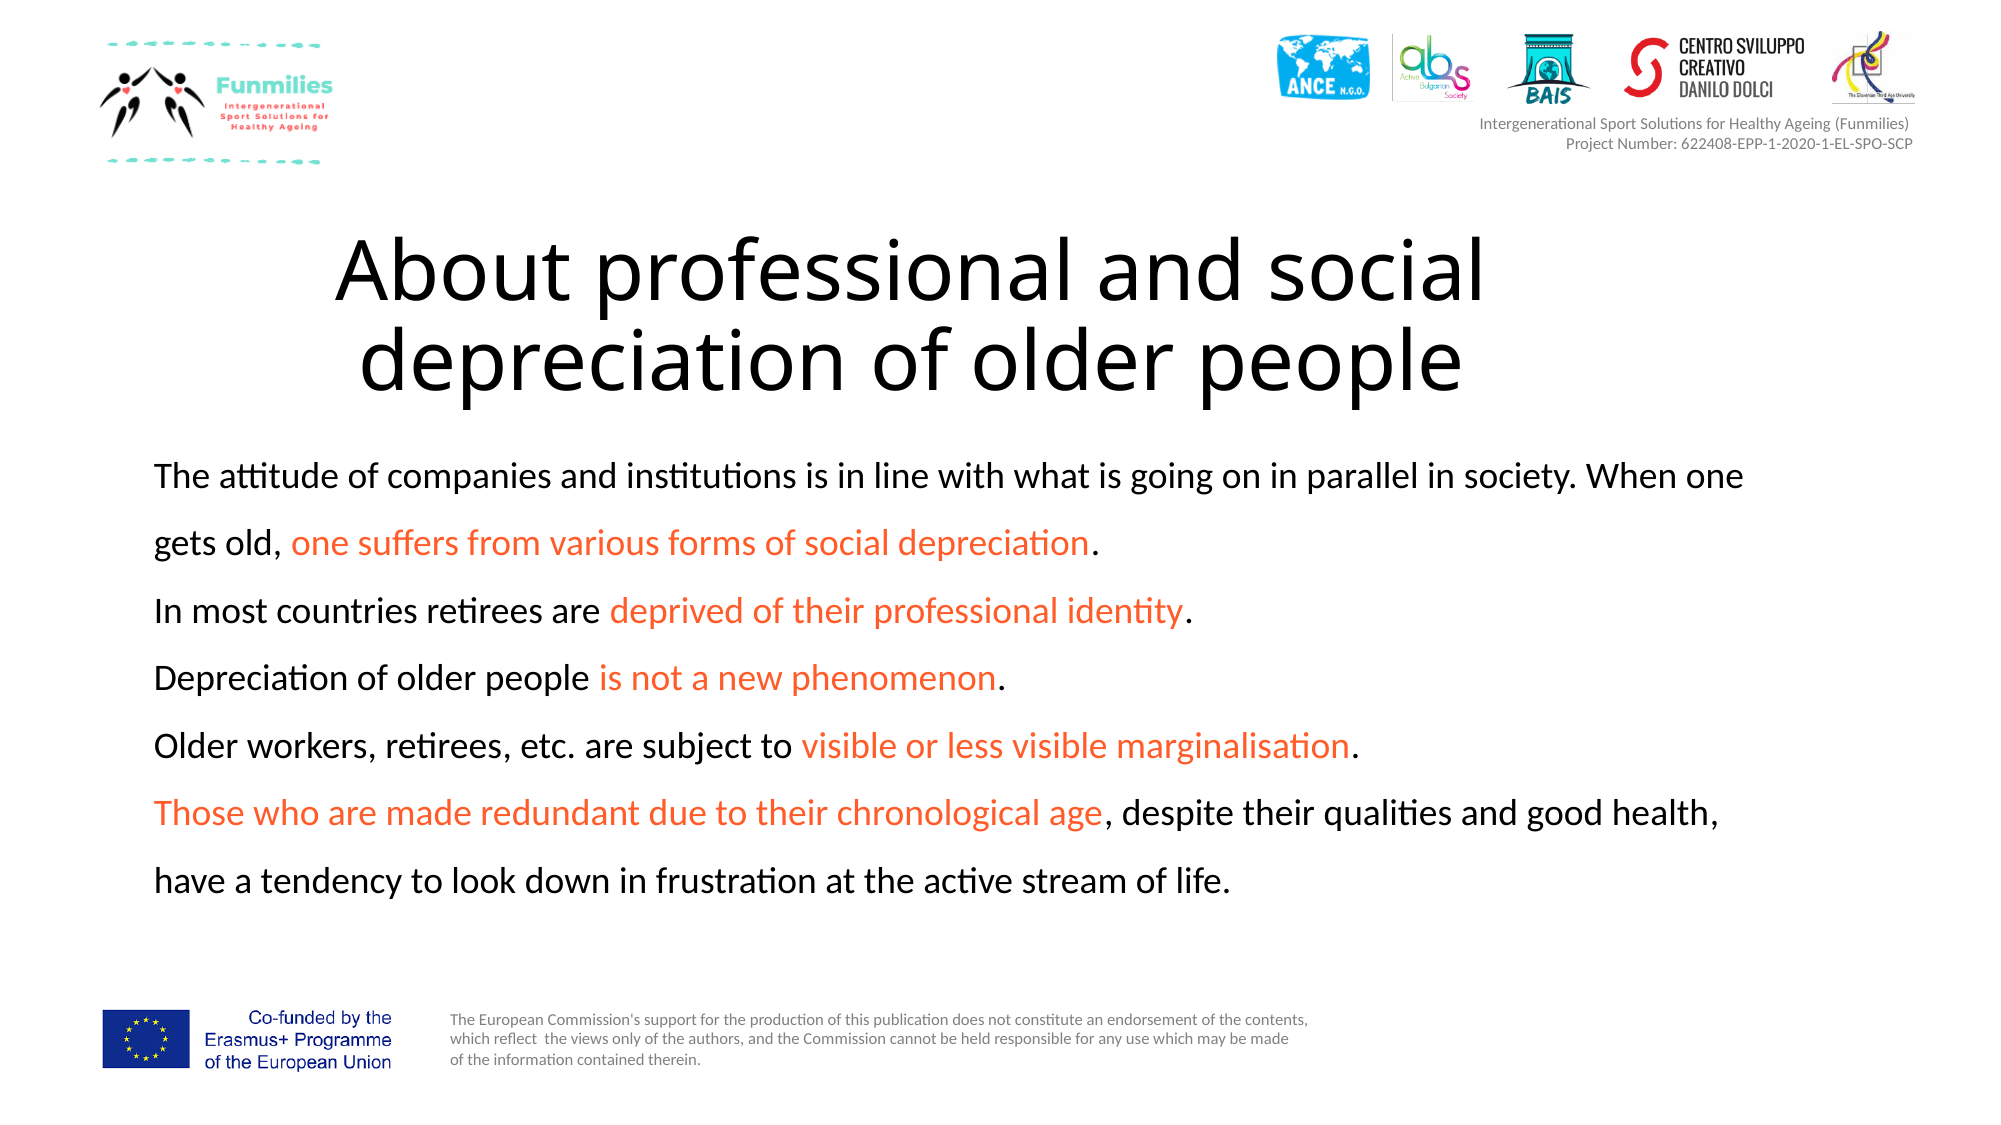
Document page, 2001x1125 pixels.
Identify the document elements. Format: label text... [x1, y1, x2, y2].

title About professional and social depreciation of older people [145, 260, 1679, 377]
picture [1277, 28, 1915, 106]
picture [1314, 78, 1323, 94]
picture [1326, 78, 1334, 94]
picture [84, 27, 344, 177]
picture [1352, 63, 1362, 72]
picture [84, 993, 406, 1085]
picture [1288, 78, 1298, 94]
picture [1301, 78, 1311, 94]
picture [1297, 59, 1308, 76]
text_box The attitude of companies and institutions is in line with what is going on in parallel in society. When one gets old, one suffers from various forms of social depreciation. In most countries retirees are deprived of their professional identity. Depreciation of older people is not a new phenomenon. Older workers, retirees, etc. are subject to visible or less visible marginalisation. Those who are made redundant due to their chronological age, despite their qualities and good health, have a tendency to look down in frustration at the active stream of life. [139, 285, 1776, 1044]
